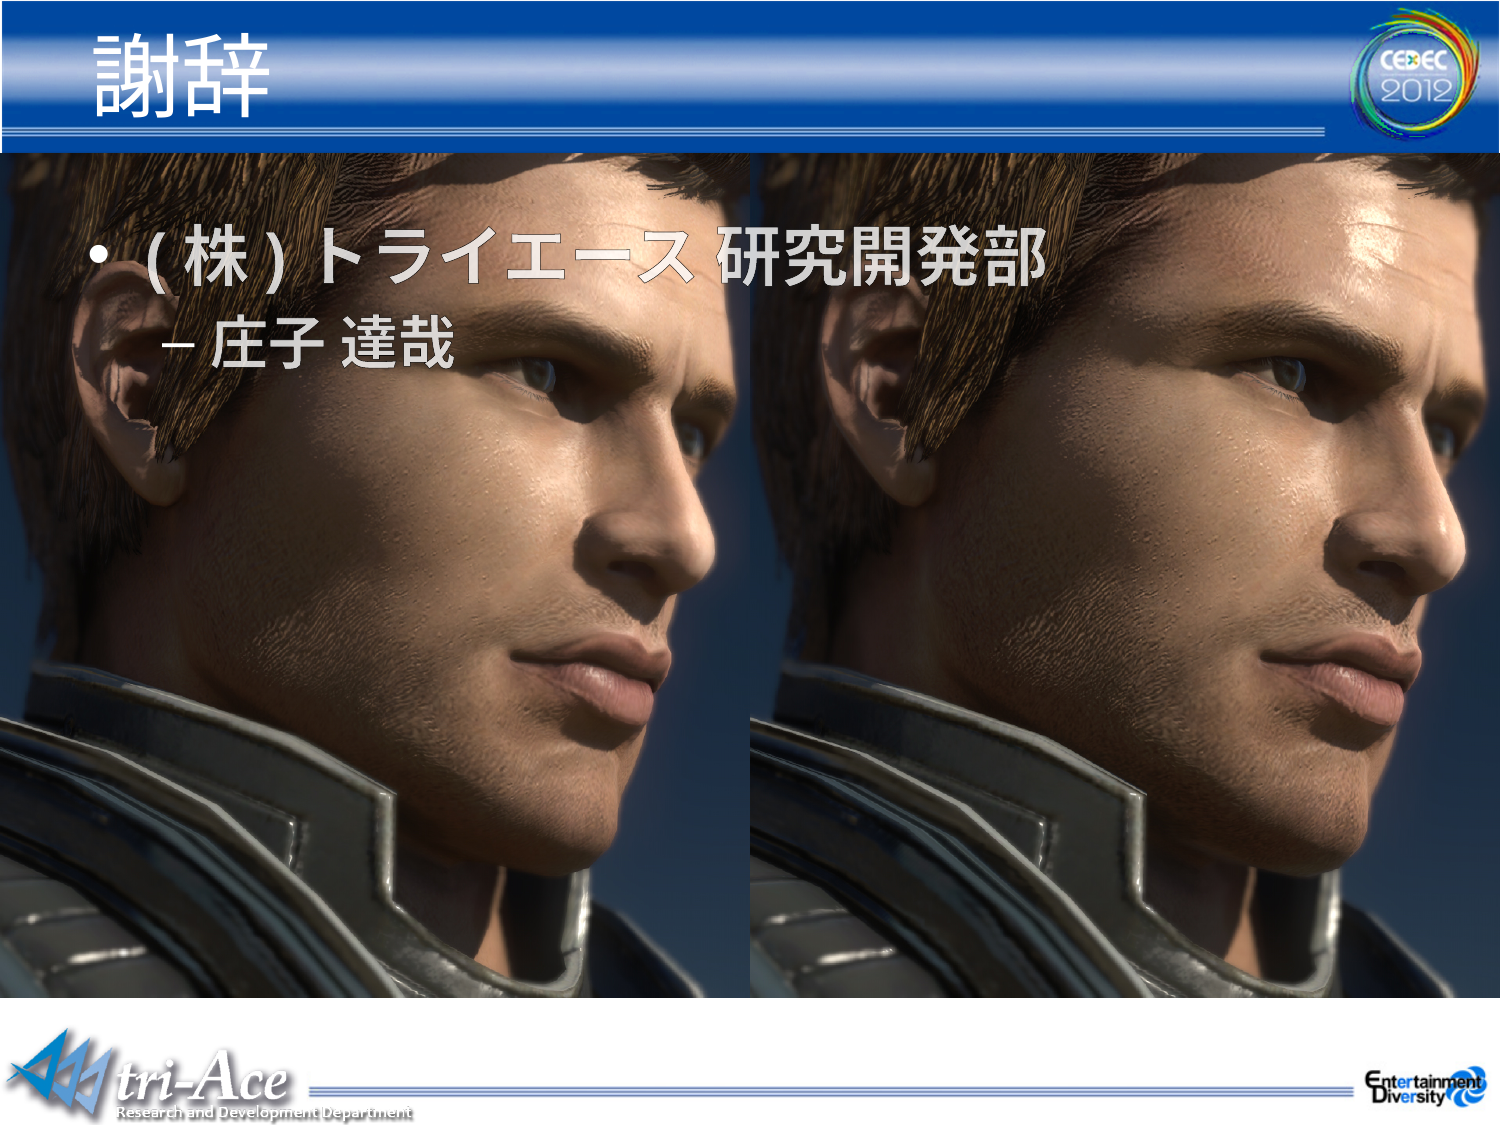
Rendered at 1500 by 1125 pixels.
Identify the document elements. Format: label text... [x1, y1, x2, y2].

title 謝辞 [74, 7, 1426, 140]
picture [0, 0, 1500, 998]
picture [0, 1022, 1500, 1125]
